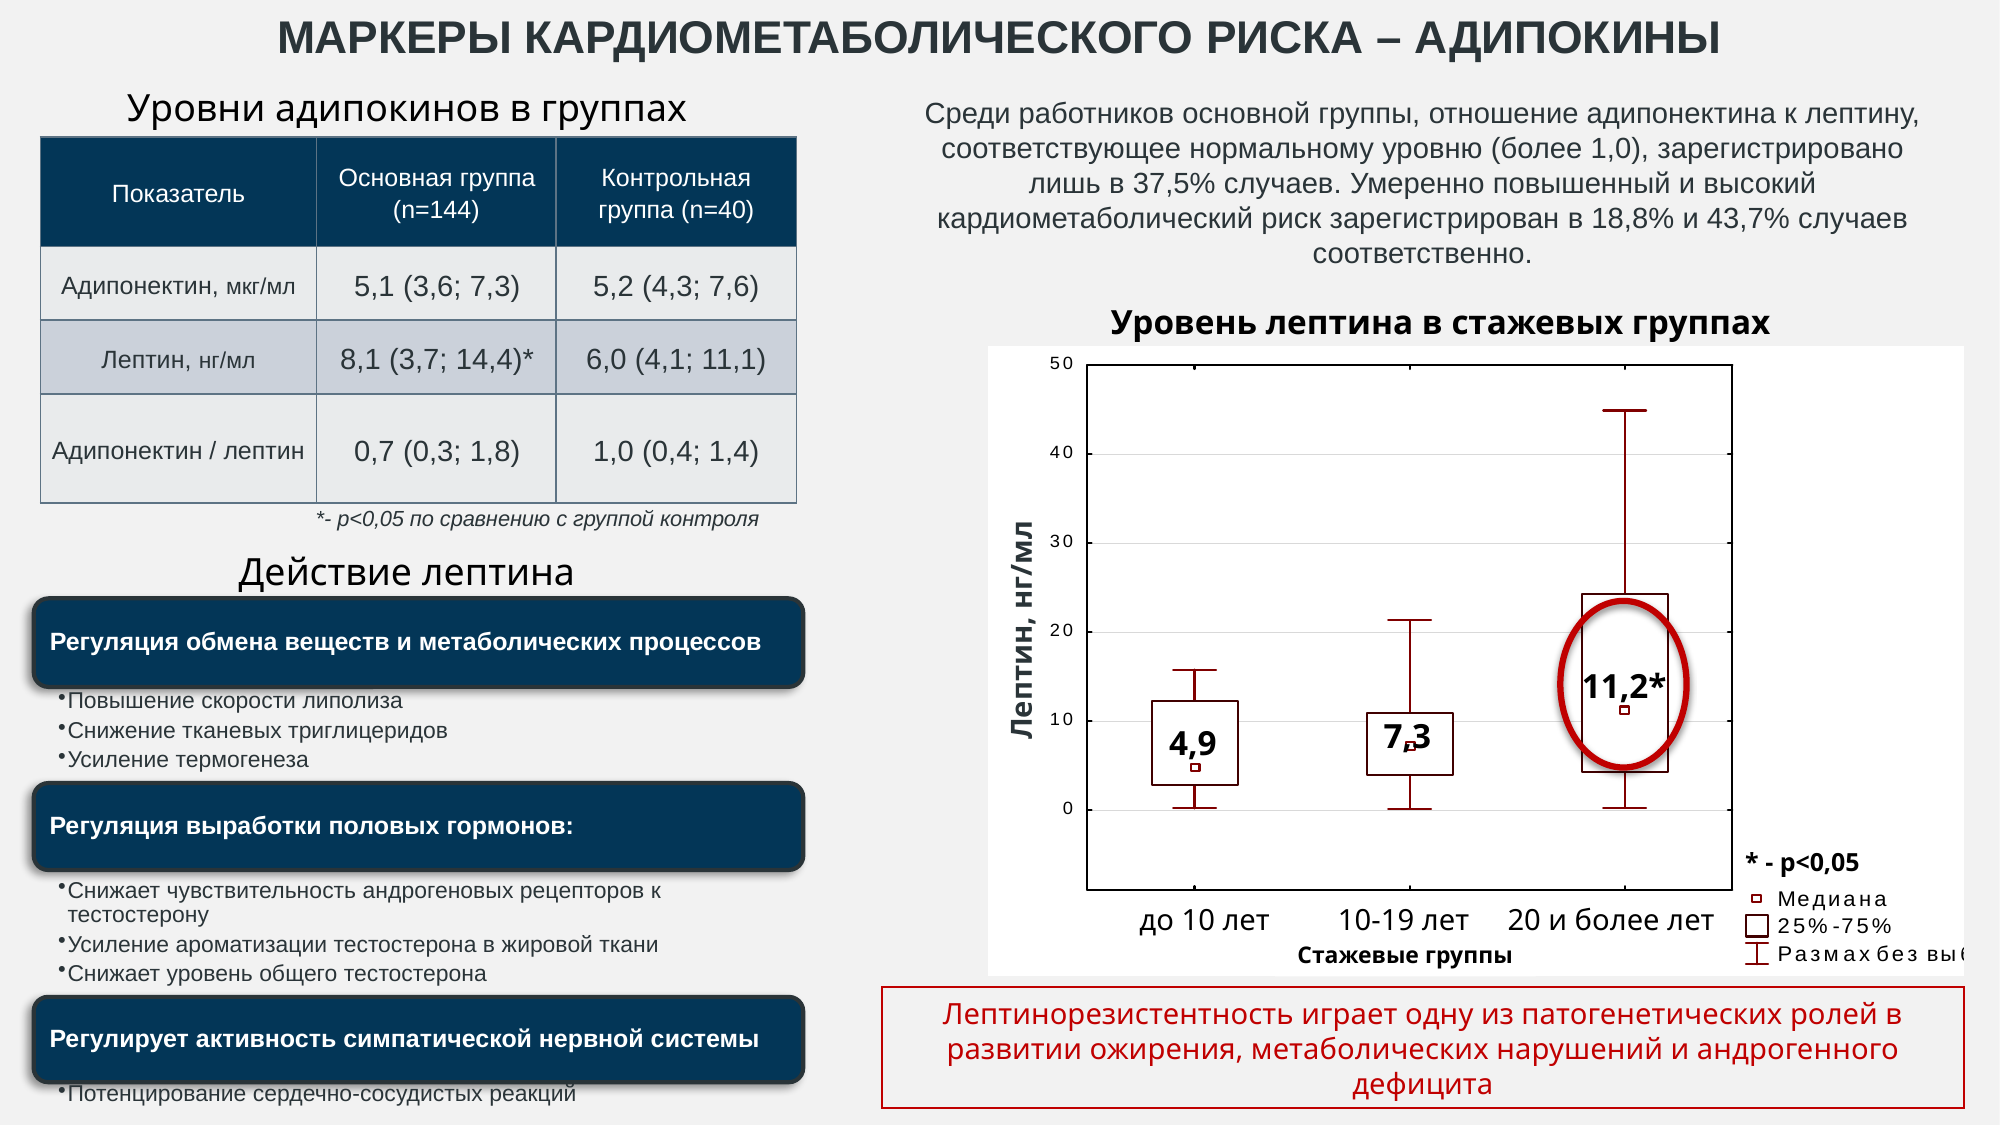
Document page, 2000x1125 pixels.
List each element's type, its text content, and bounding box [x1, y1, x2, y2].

table_cell 6,0 (4,1; 11,1) [557, 321, 796, 393]
table_cell 8,1 (3,7; 14,4)* [317, 321, 555, 393]
table_header Основная группа (n=144) [317, 138, 555, 246]
text_box Действие лептина [230, 539, 584, 590]
table_cell Лептин, нг/мл [41, 321, 316, 393]
table_header Контрольная группа (n=40) [557, 138, 796, 246]
text_box Уровень лептина в стажевых группах [1056, 293, 1826, 338]
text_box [33, 597, 804, 1125]
table_cell 5,2 (4,3; 7,6) [557, 247, 796, 319]
table_header Показатель [41, 138, 316, 246]
text_box Уровни адипокинов в группах [118, 86, 696, 136]
text_box Среди работников основной группы, отношение адипонектина к лептину, соответствующее нормальному уровню (более 1,0), зарегистрировано лишь в 37,5% случаев. Умеренно повышенный и высокий кардиометаболический риск зарегистрирован в 18,8% и 43,7% случаев соответственно. [907, 87, 1939, 277]
table_cell Адипонектин / лептин [41, 395, 316, 502]
table_cell 5,1 (3,6; 7,3) [317, 247, 555, 319]
text_box Лептинорезистентность играет одну из патогенетических ролей в развитии ожирения, метаболических нарушений и андрогенного дефицита [882, 986, 1964, 1109]
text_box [987, 345, 1965, 977]
text_box *- р˂0,05 по сравнению с группой контроля [301, 504, 769, 539]
text_box МАРКЕРЫ кардиометаболического РИСКА – АДИПОКИНЫ [0, 0, 2000, 86]
table_cell Адипонектин, мкг/мл [41, 247, 316, 319]
table_cell 0,7 (0,3; 1,8) [317, 395, 555, 502]
table_cell 1,0 (0,4; 1,4) [557, 395, 796, 502]
